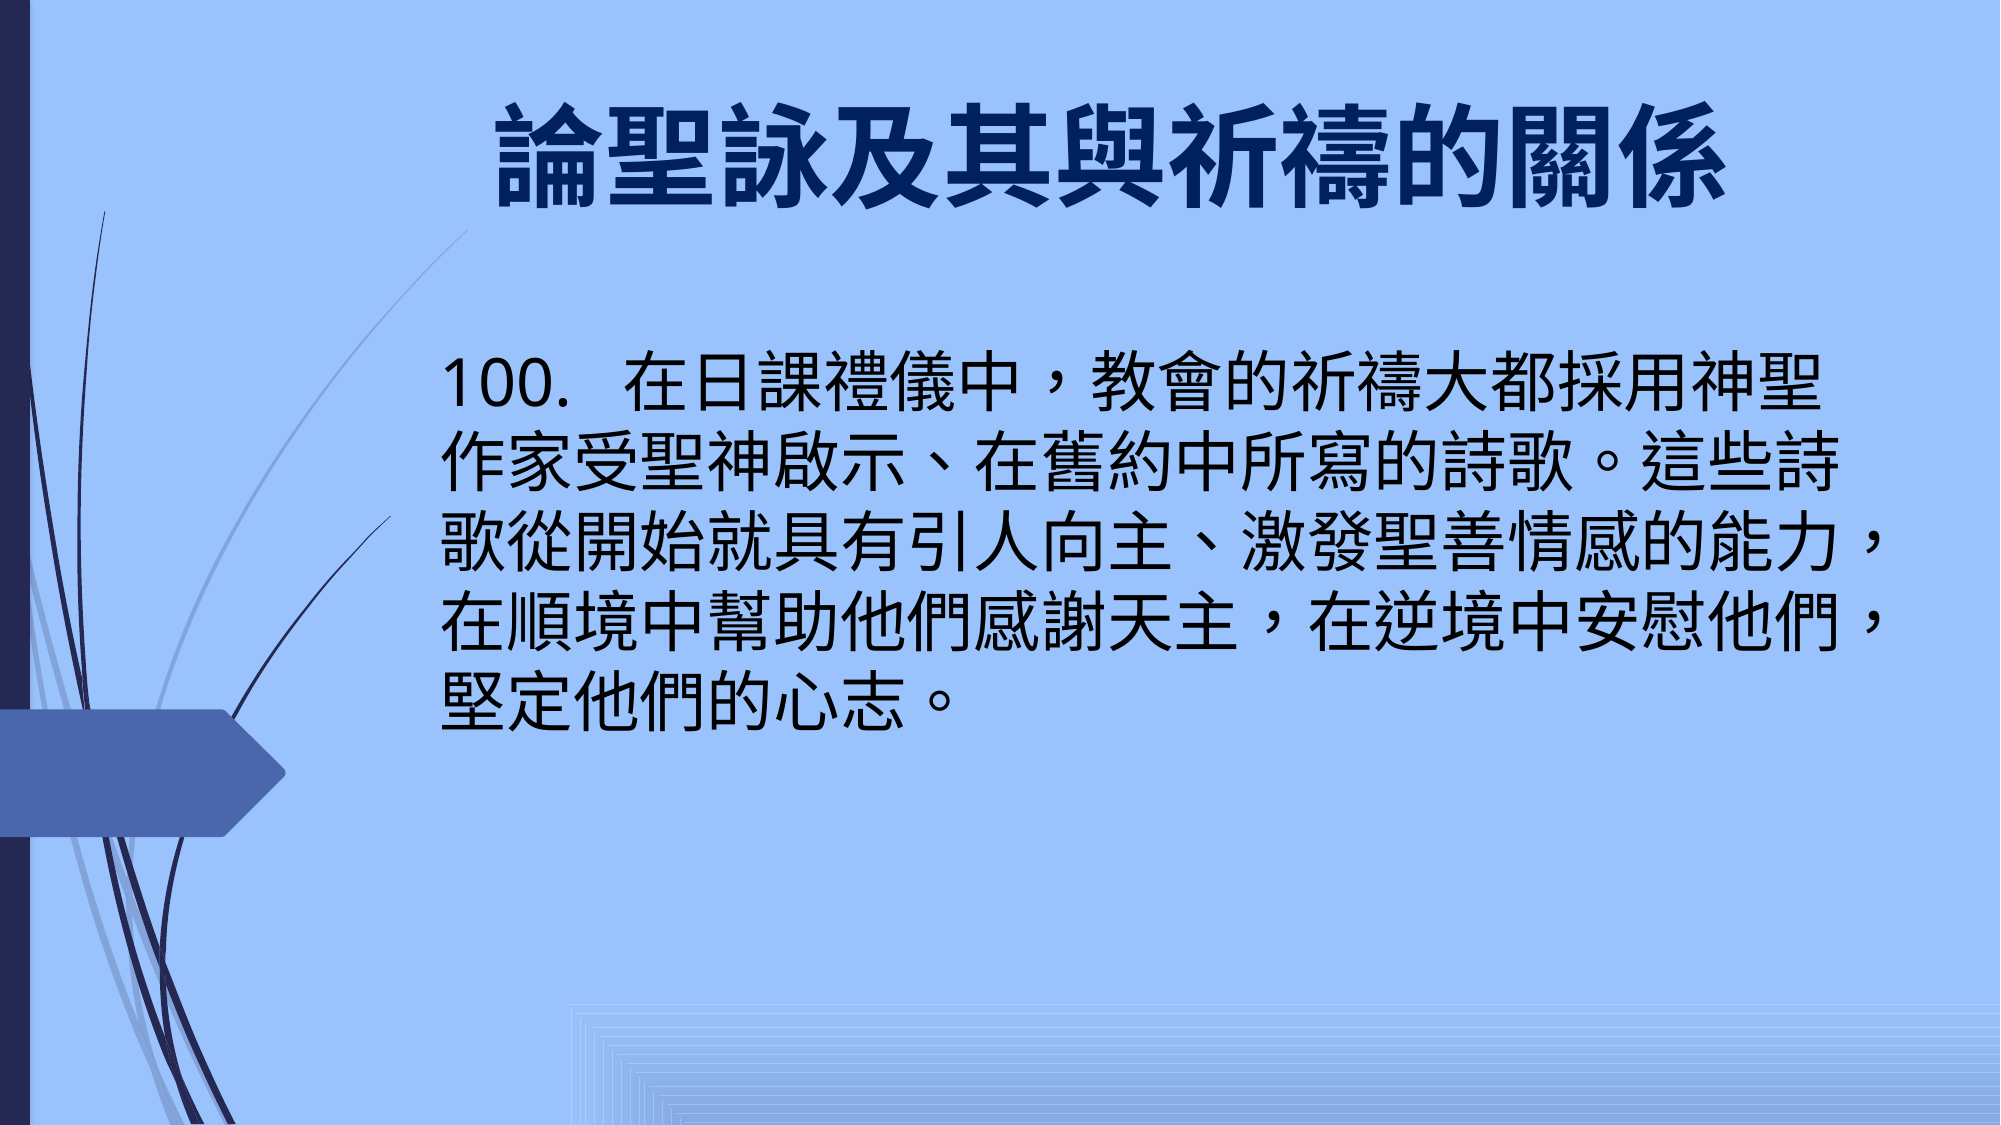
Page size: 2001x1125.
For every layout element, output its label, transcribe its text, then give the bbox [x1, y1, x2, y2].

title 論聖詠及其與祈禱的關係 [379, 68, 1843, 229]
subtitle 100. 在日課禮儀中，教會的祈禱大都採用神聖作家受聖神啟示、在舊約中所寫的詩歌。這些詩歌從開始就具有引人向主、激發聖善情感的能力，在順境中幫助他們感謝天主，在逆境中安慰他們，堅定他們的心志。 [424, 332, 1888, 969]
